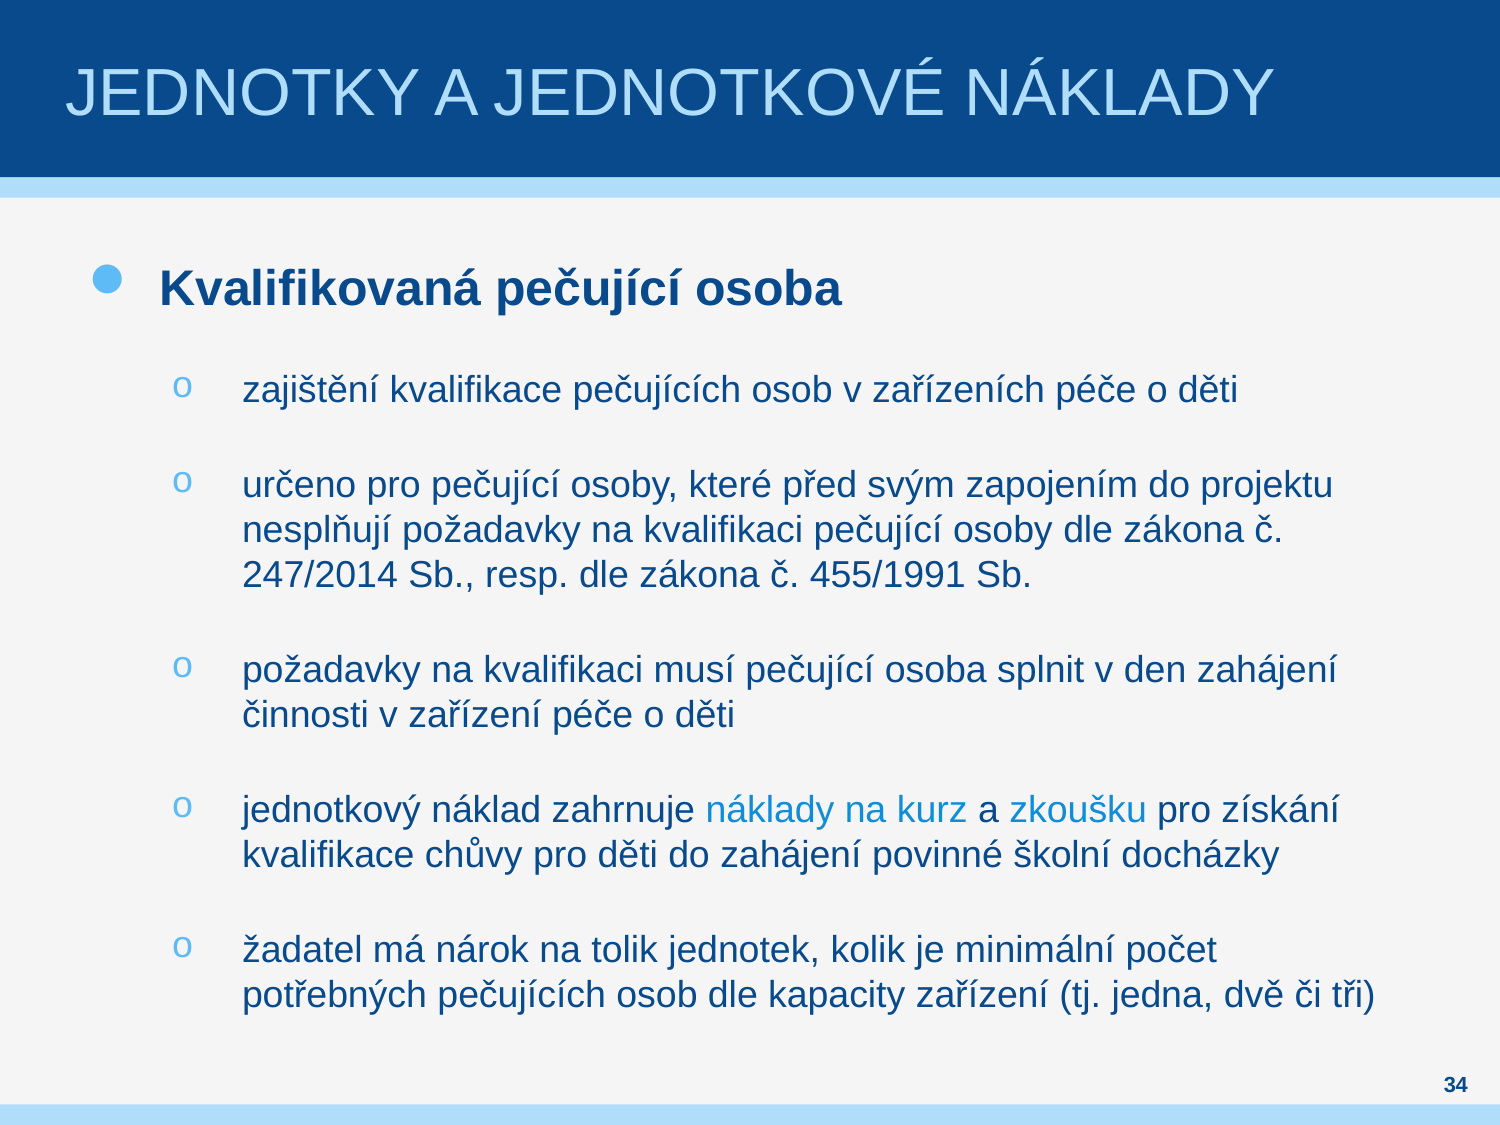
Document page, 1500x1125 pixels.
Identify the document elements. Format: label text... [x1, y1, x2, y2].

list Kvalifikovaná pečující osoba zajištění kvalifikace pečujících osob v zařízeních péče o děti určeno pro pečující osoby, které před svým zapojením do projektu nesplňují požadavky na kvalifikaci pečující osoby dle zákona č. 247/2014 Sb., resp. dle zákona č. 455/1991 Sb. požadavky na kvalifikaci musí pečující osoba splnit v den zahájení činnosti v zařízení péče o děti jednotkový náklad zahrnuje náklady na kurz a zkoušku pro získání kvalifikace chůvy pro děti do zahájení povinné školní docházky žadatel má nárok na tolik jednotek, kolik je minimální počet potřebných pečujících osob dle kapacity zařízení (tj. jedna, dvě či tři) [88, 255, 1412, 1031]
title Jednotky a jednotkové náklady [59, 0, 1441, 178]
slide_number 34 [1417, 1068, 1495, 1099]
